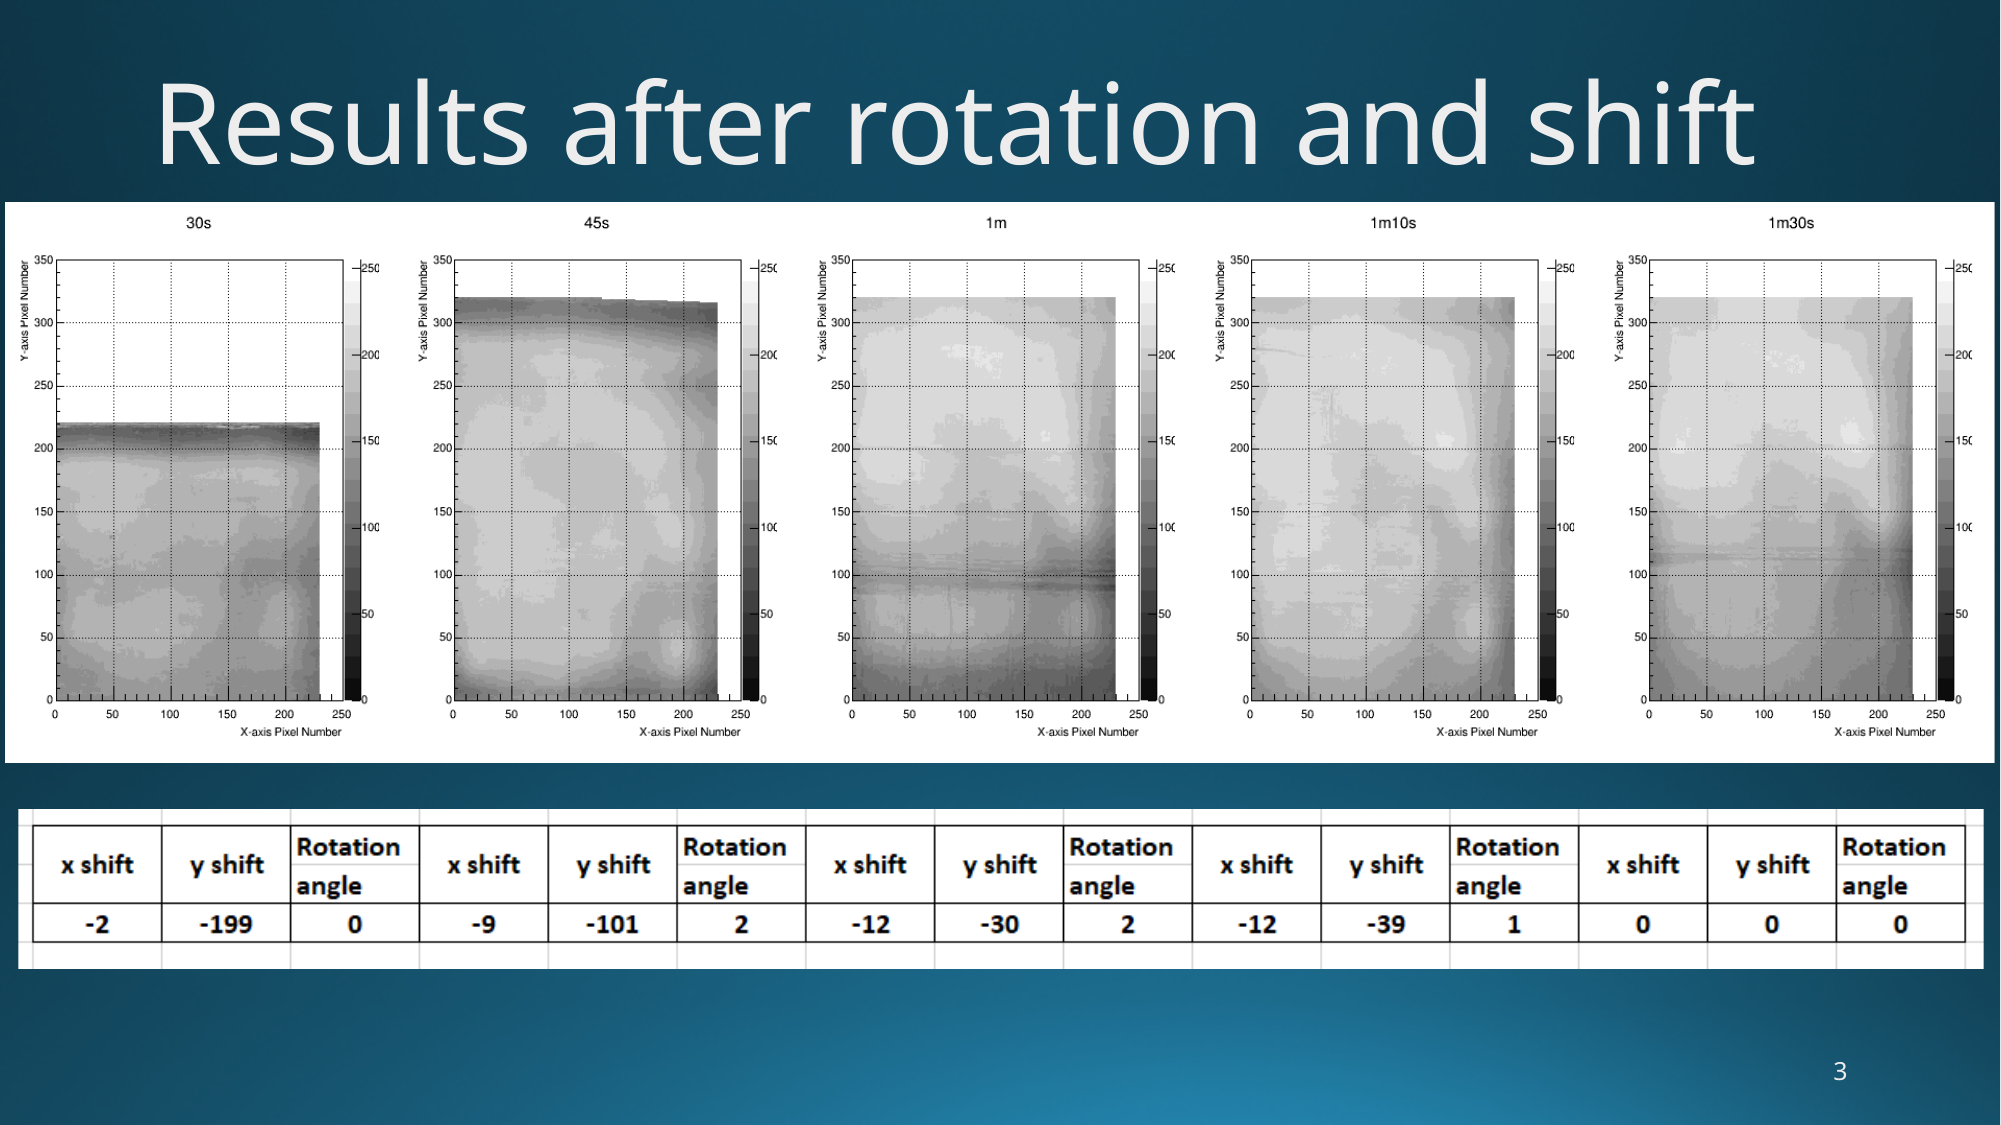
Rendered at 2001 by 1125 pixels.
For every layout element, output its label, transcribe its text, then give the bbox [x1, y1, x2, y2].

picture [0, 0, 2001, 1125]
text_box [5, 201, 1995, 763]
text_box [18, 809, 1984, 969]
slide_number 3 [1412, 1042, 1863, 1103]
text_box Results after rotation and shift [137, 59, 1863, 201]
